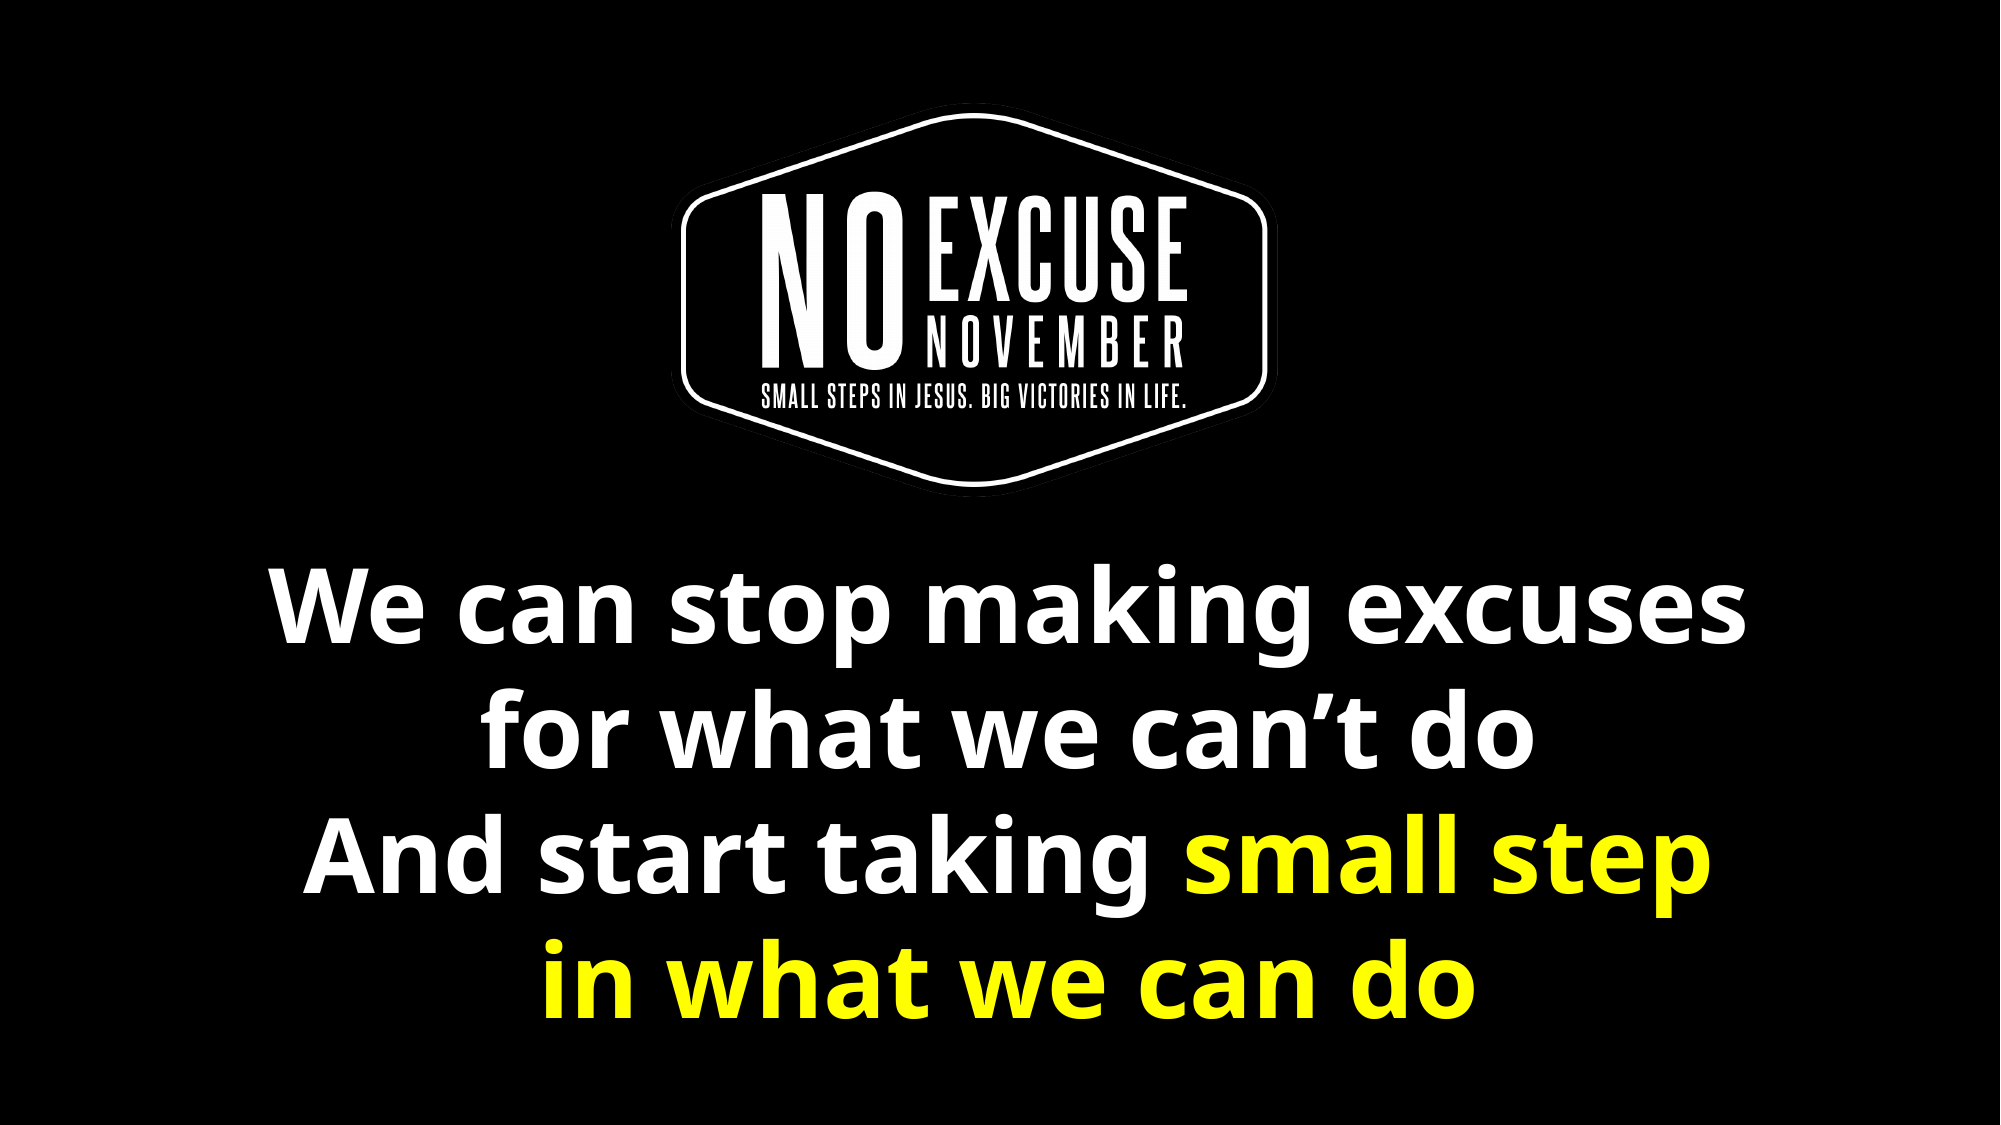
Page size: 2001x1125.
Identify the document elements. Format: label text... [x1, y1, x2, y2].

picture [367, 0, 1582, 642]
text_box We can stop making excuses for what we can’t do And start taking small step in what we can do [117, 406, 1900, 1047]
